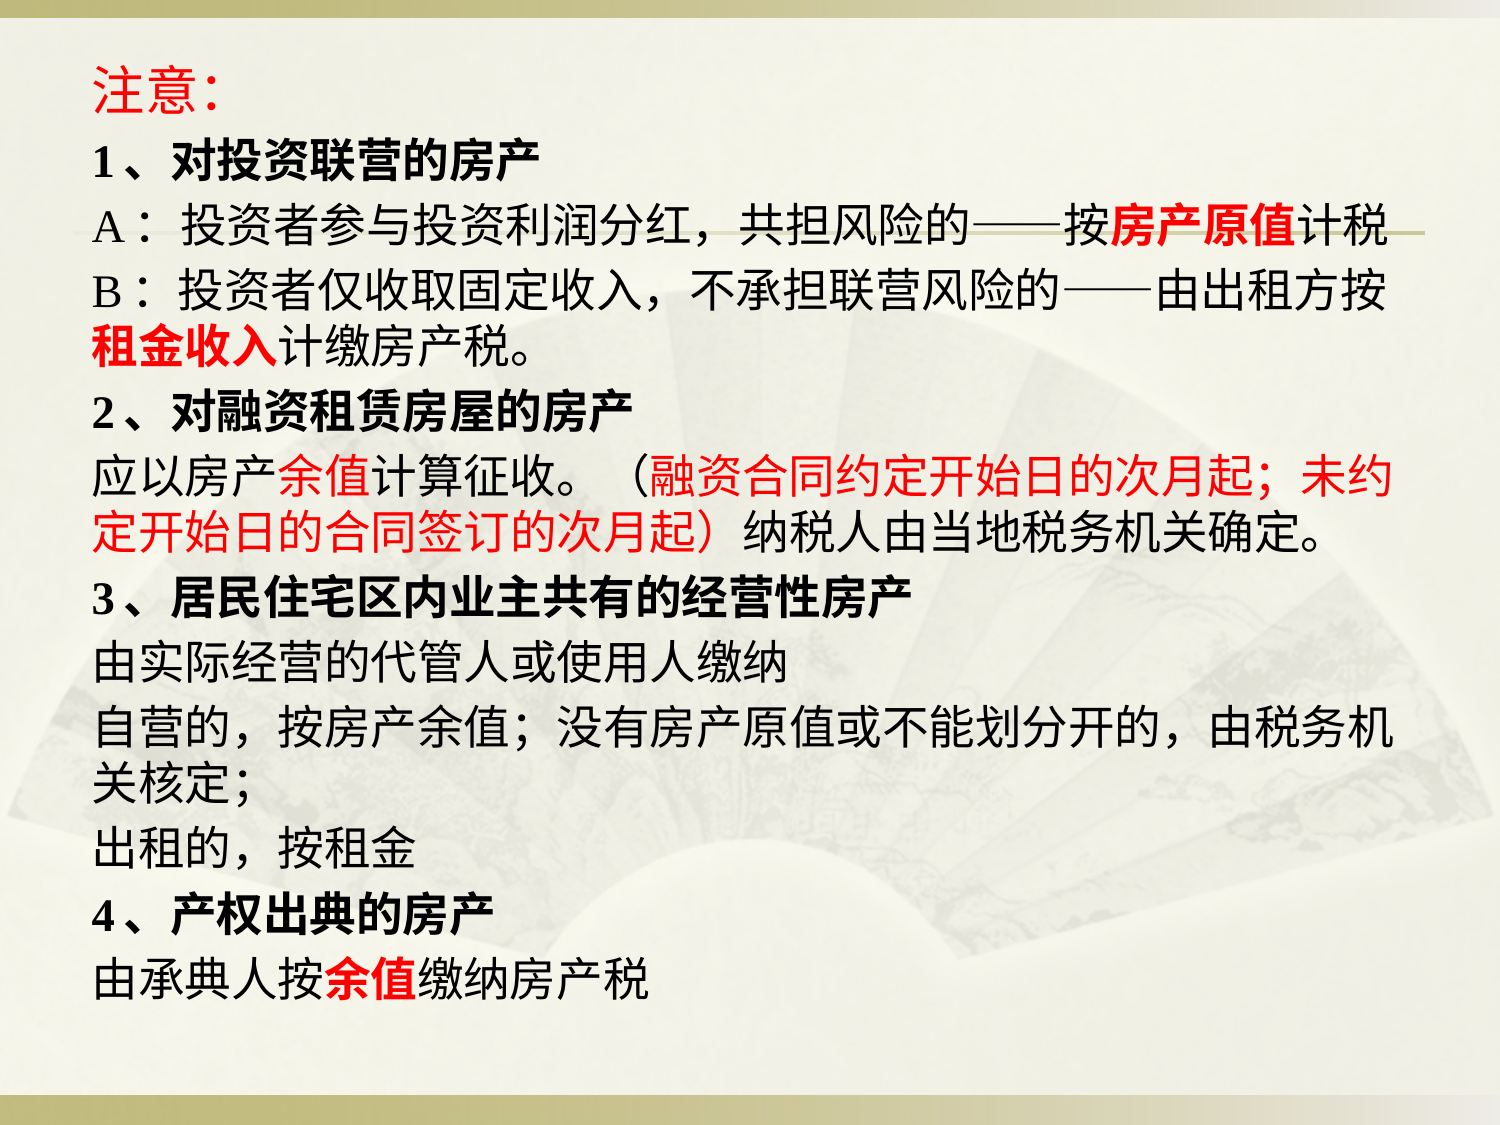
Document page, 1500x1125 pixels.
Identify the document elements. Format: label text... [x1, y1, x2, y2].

list 注意： 1、对投资联营的房产 A：投资者参与投资利润分红，共担风险的——按房产原值计税 B：投资者仅收取固定收入，不承担联营风险的——由出租方按租金收入计缴房产税。 2、对融资租赁房屋的房产 应以房产余值计算征收。（融资合同约定开始日的次月起；未约定开始日的合同签订的次月起）纳税人由当地税务机关确定。 3、居民住宅区内业主共有的经营性房产 由实际经营的代管人或使用人缴纳 自营的，按房产余值；没有房产原值或不能划分开的，由税务机关核定； 出租的，按租金 4、产权出典的房产 由承典人按余值缴纳房产税 [76, 50, 1425, 1071]
